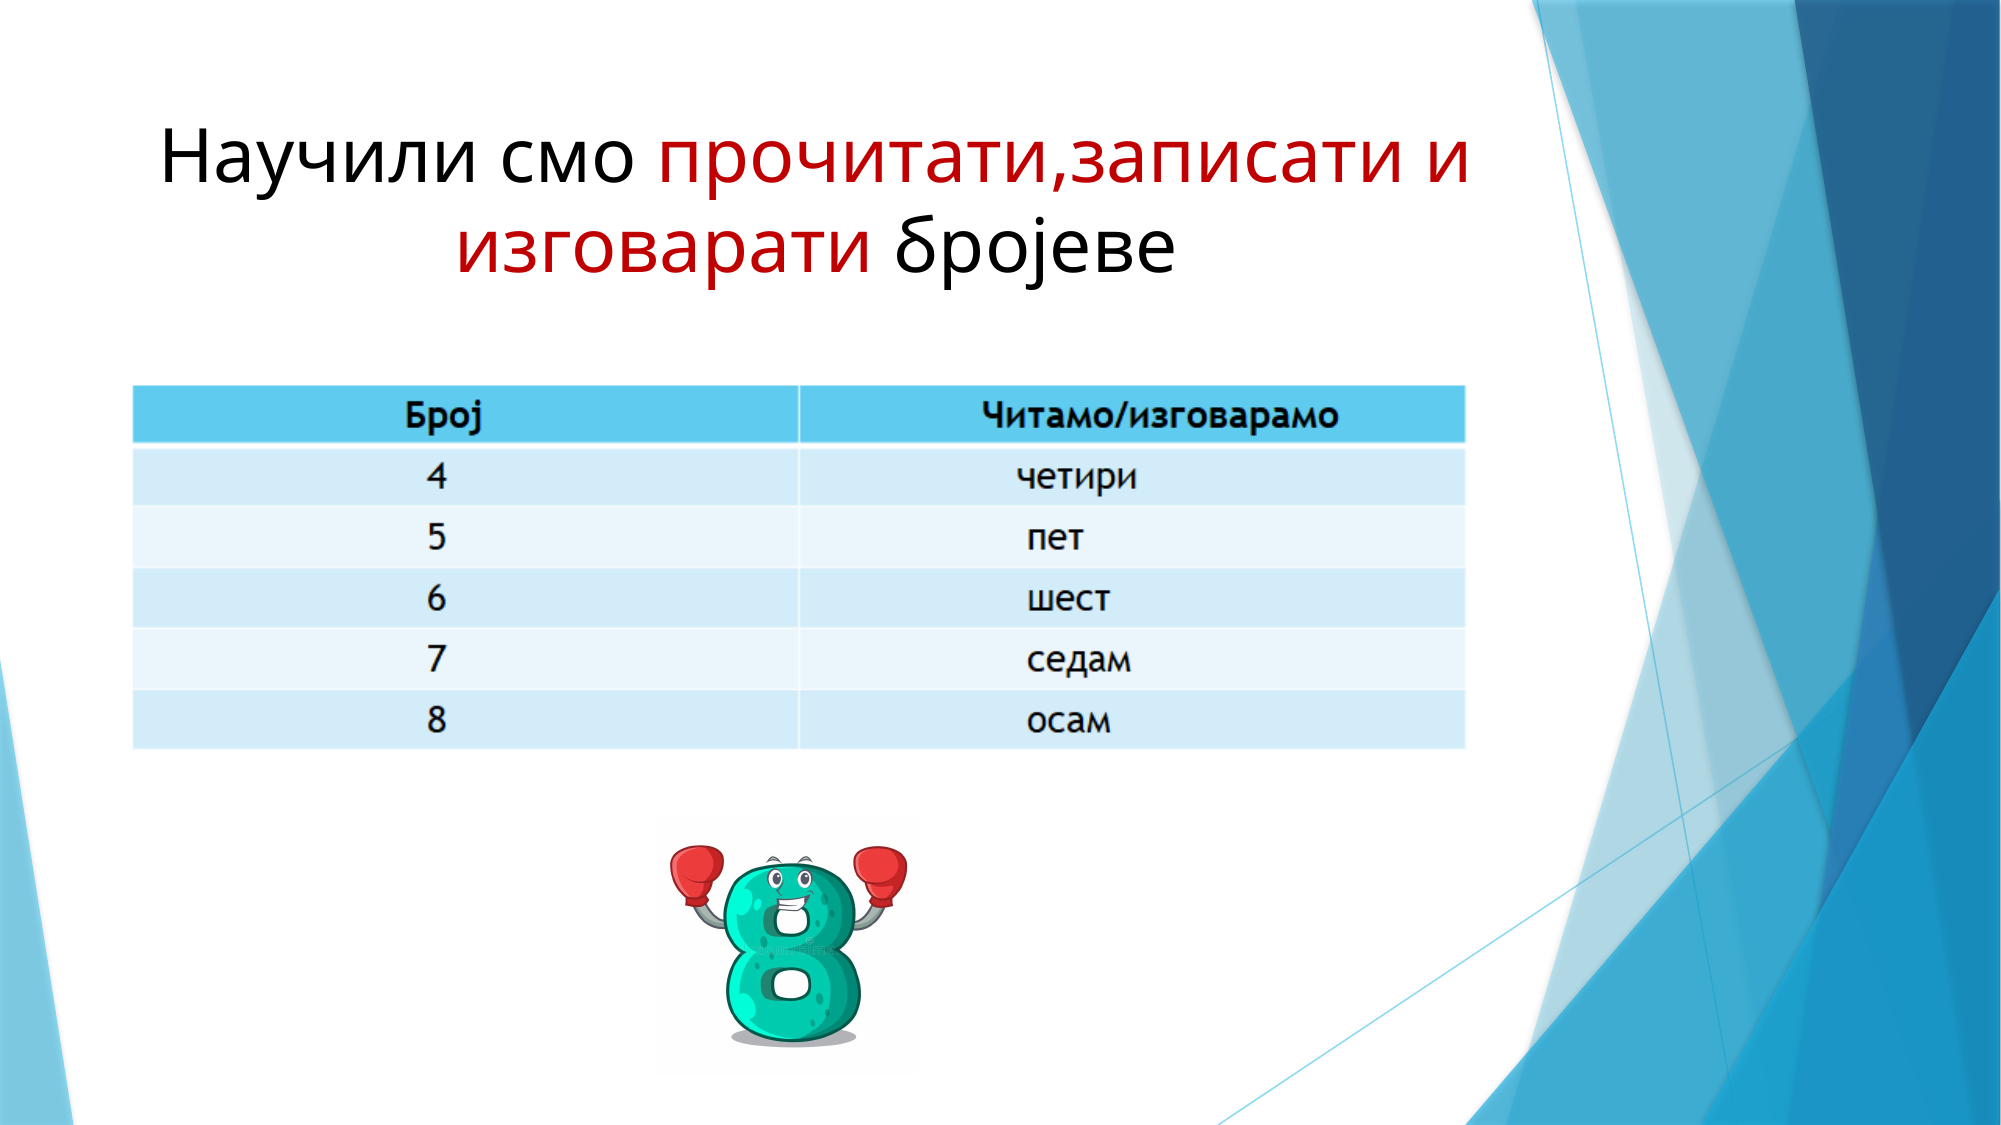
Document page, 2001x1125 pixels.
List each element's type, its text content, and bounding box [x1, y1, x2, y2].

picture [129, 377, 1472, 765]
picture [656, 814, 918, 1077]
title Научили смо прочитати,записати и изговарати бројеве [111, 99, 1522, 297]
